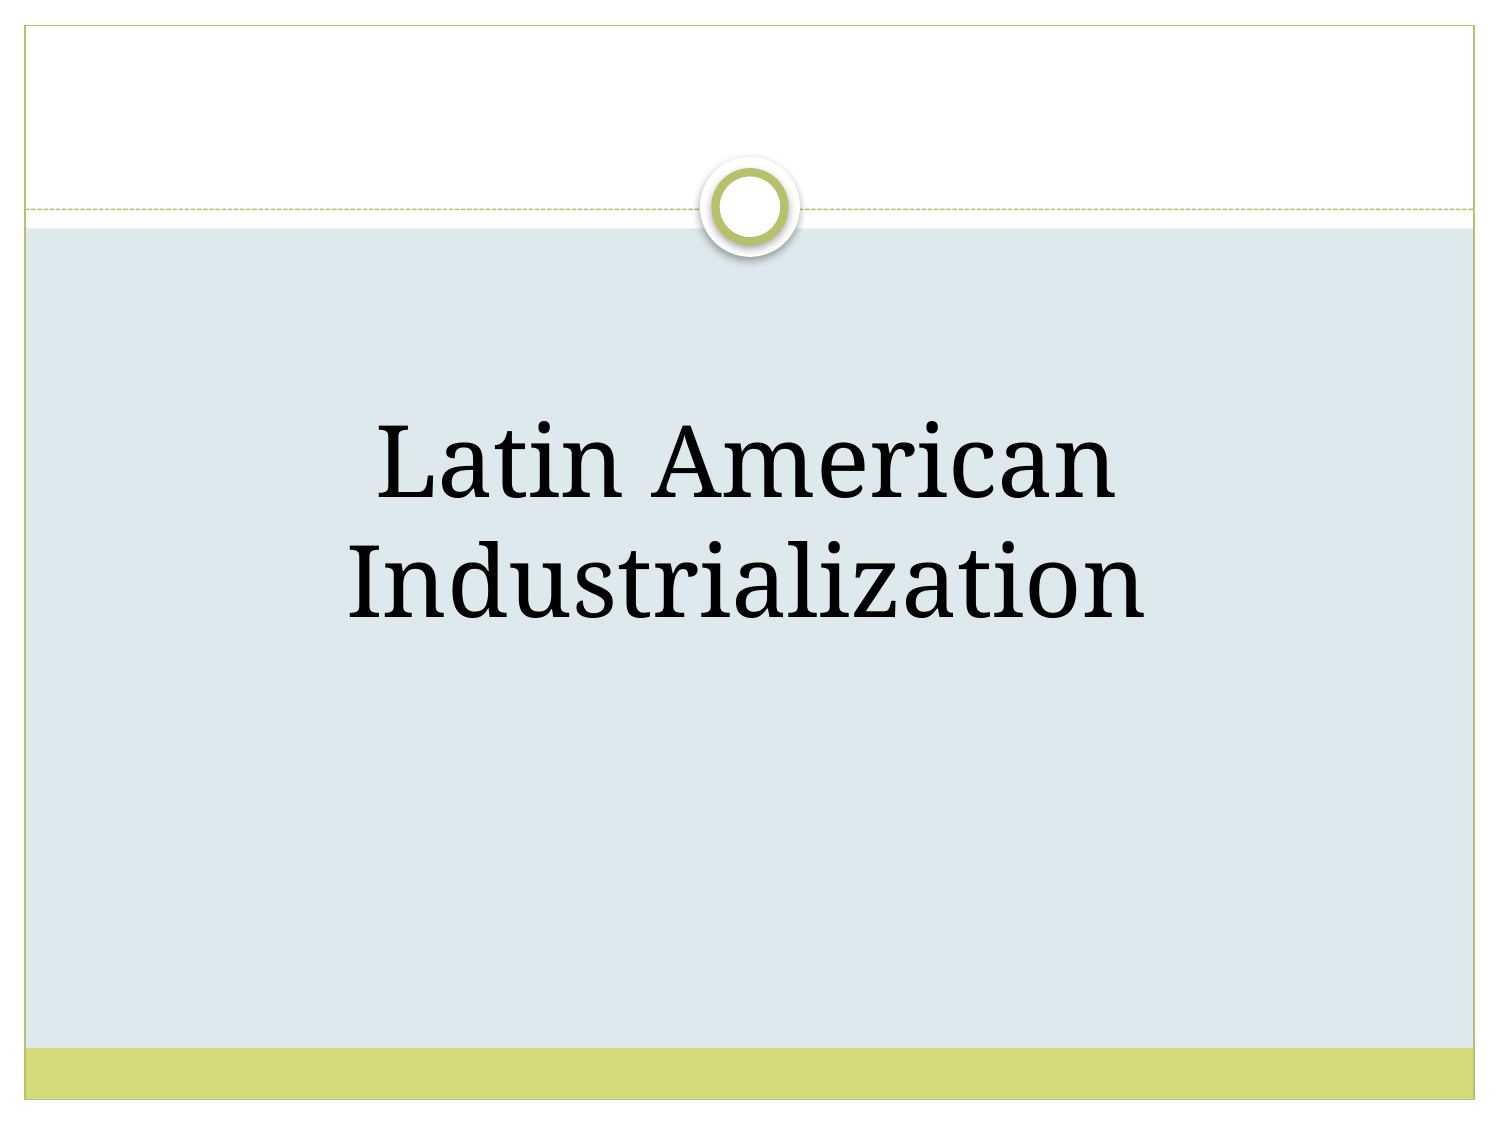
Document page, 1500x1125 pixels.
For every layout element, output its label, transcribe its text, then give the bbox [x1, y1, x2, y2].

list Latin American Industrialization [49, 250, 1445, 1001]
